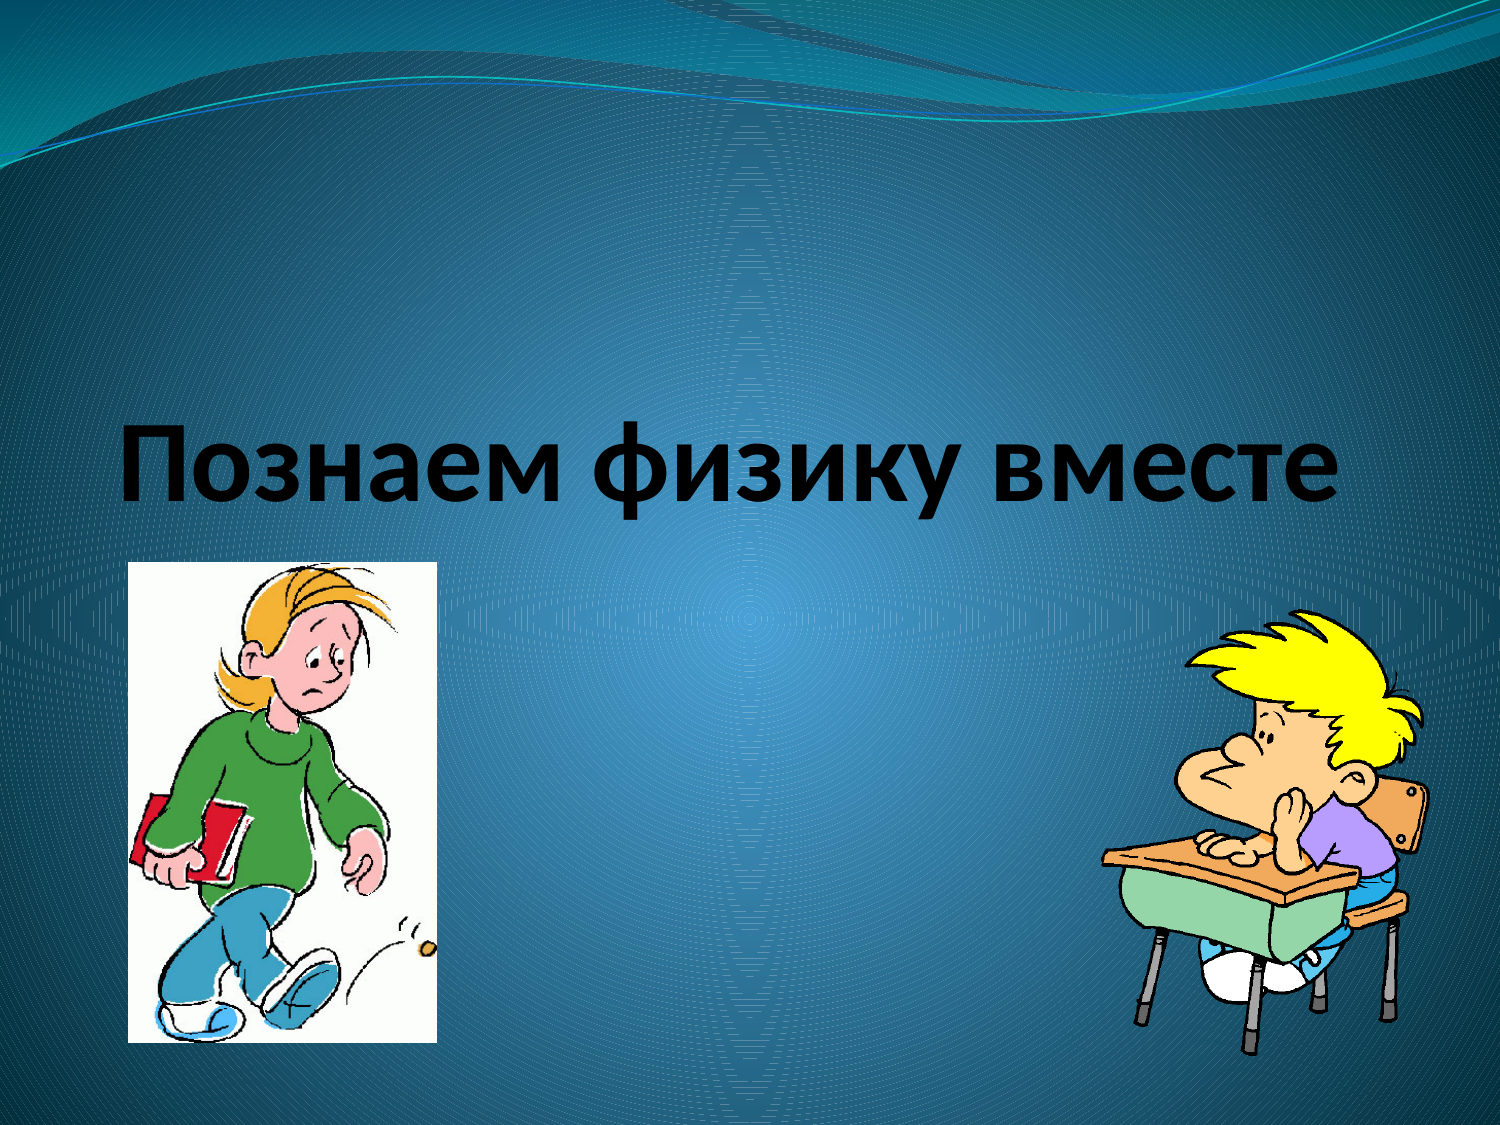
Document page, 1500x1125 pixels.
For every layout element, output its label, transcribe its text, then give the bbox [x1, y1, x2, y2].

picture [1101, 609, 1430, 1056]
title Познаем физику вместе [87, 224, 1376, 525]
picture [128, 562, 438, 1044]
